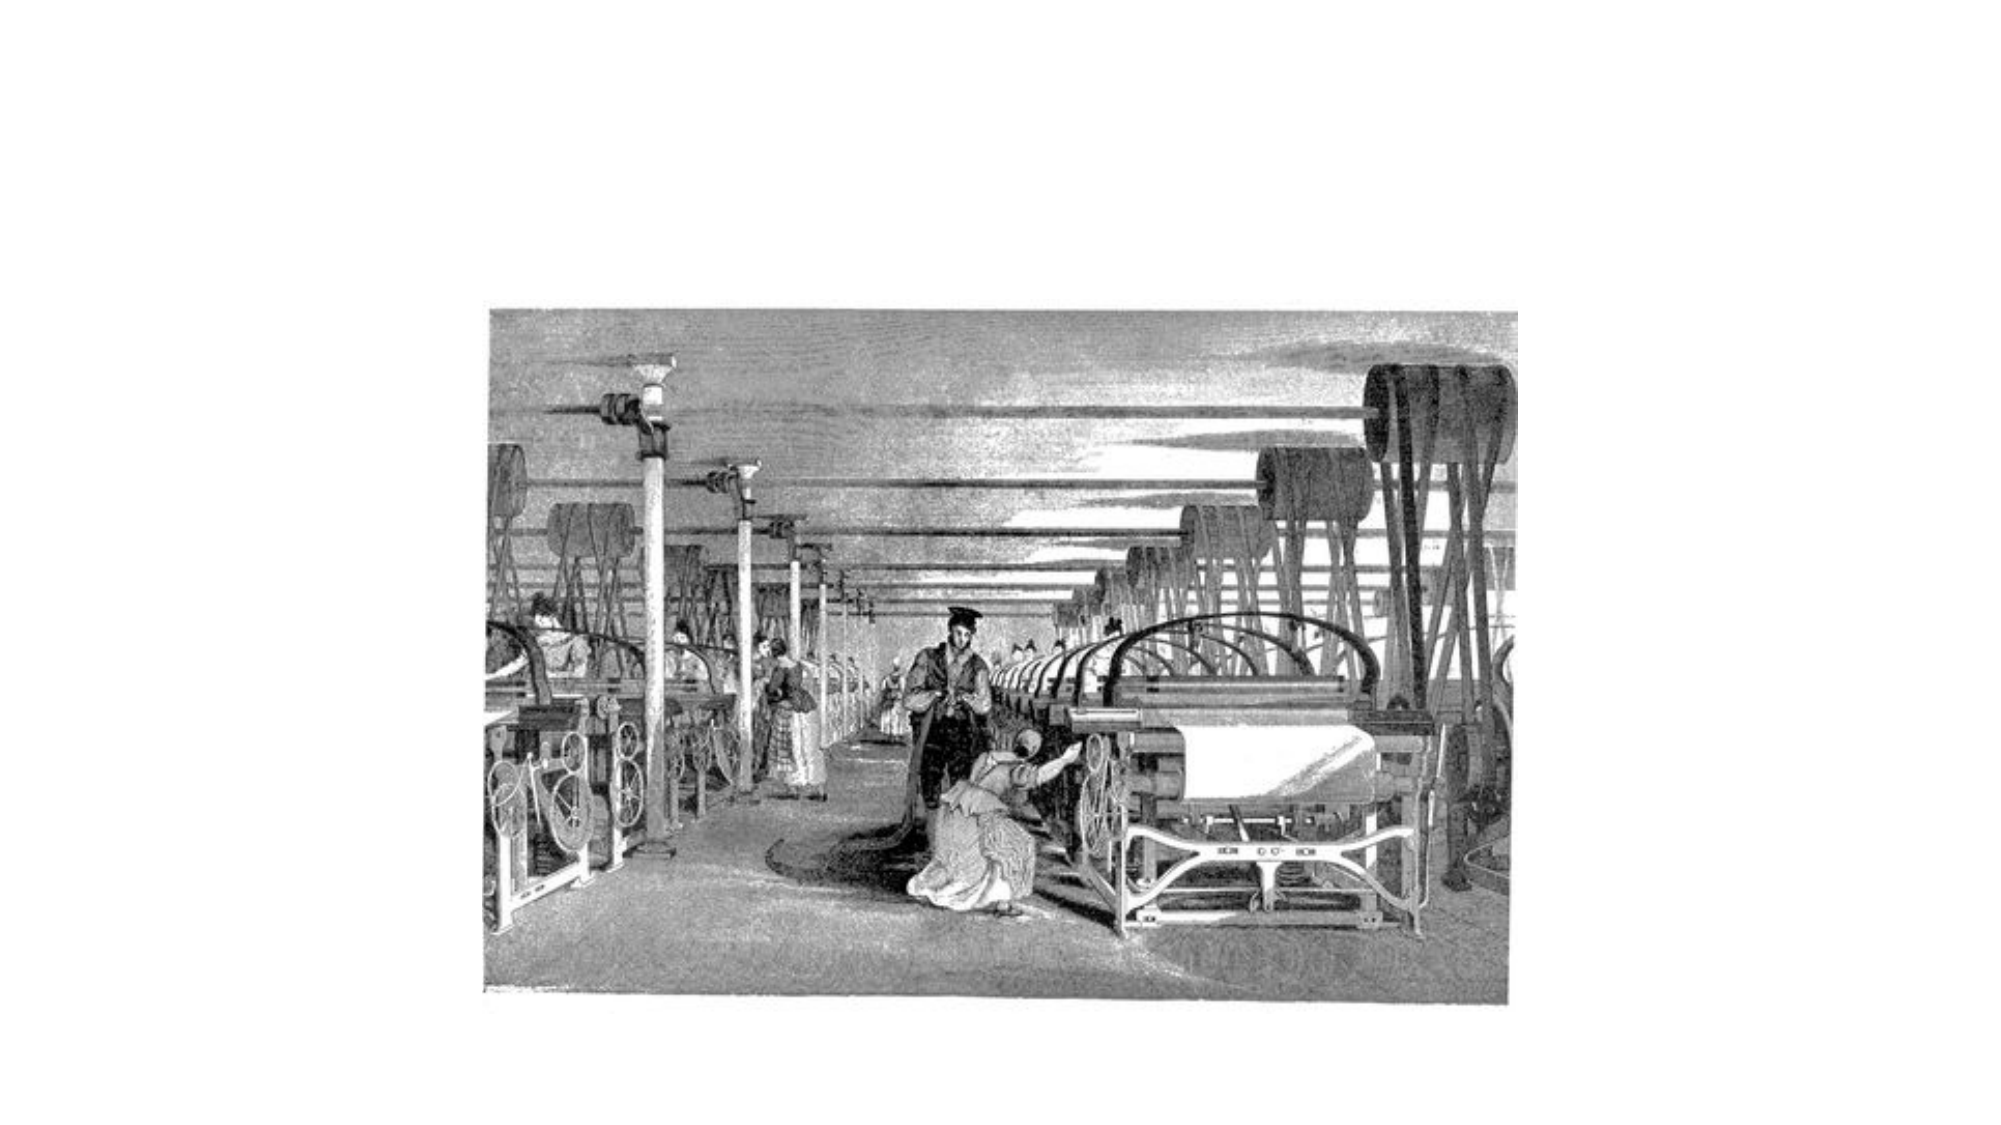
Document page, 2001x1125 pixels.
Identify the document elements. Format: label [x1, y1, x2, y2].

list [482, 299, 1518, 1014]
